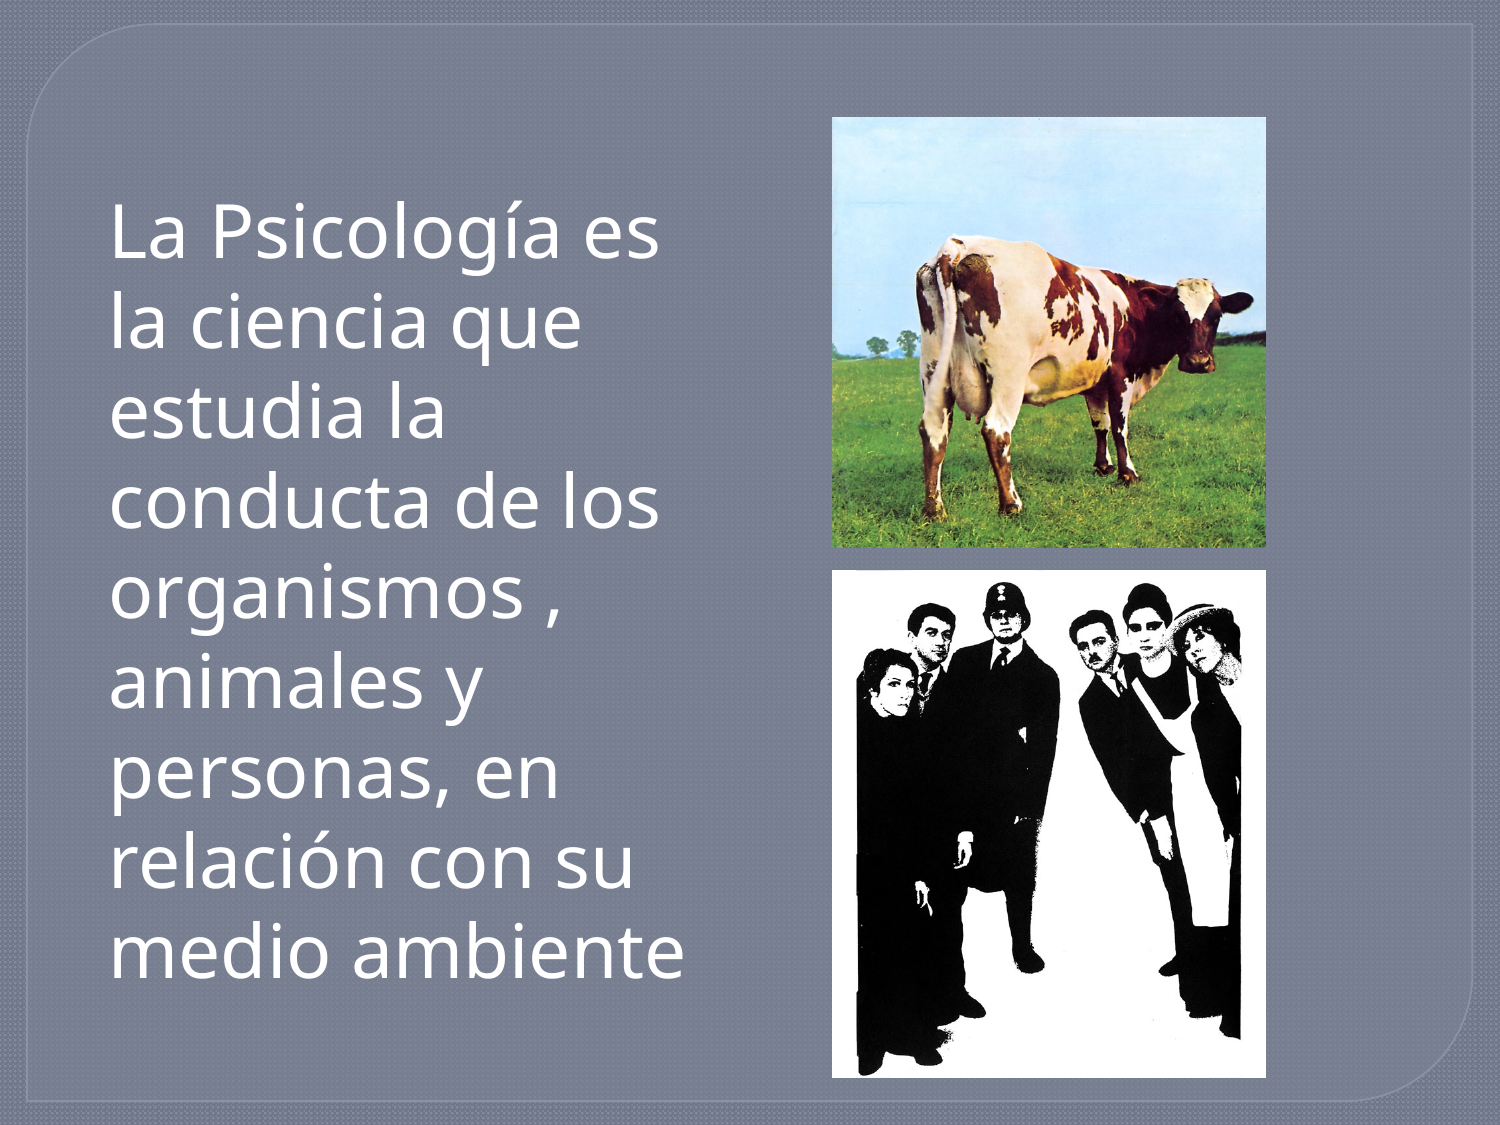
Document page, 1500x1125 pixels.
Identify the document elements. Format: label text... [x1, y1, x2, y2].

picture [831, 116, 1266, 548]
picture [831, 569, 1266, 1079]
text_box La Psicología es la ciencia que estudia la conducta de los organismos , animales y personas, en relación con su medio ambiente [93, 175, 774, 1001]
